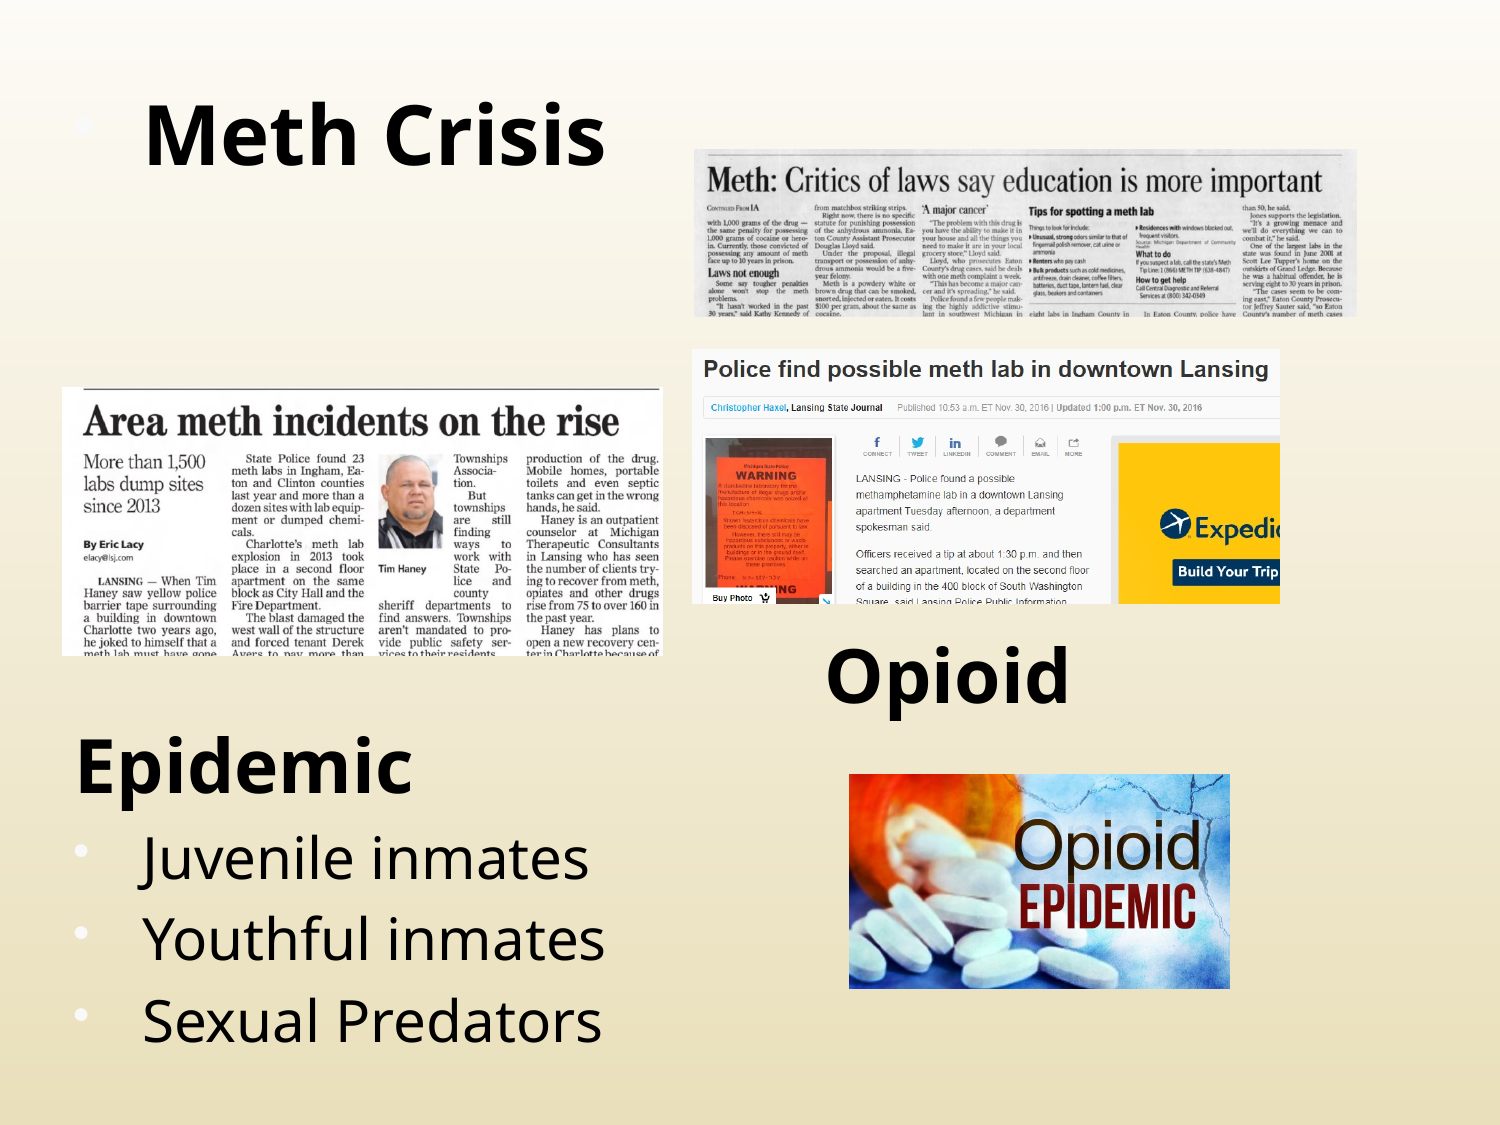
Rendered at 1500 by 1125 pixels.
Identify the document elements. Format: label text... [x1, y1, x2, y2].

picture [691, 349, 1280, 605]
list Meth Crisis Opioid Epidemic Juvenile inmates Youthful inmates Sexual Predators [37, 75, 1425, 1035]
picture [694, 149, 1358, 317]
picture [849, 774, 1230, 989]
picture [62, 387, 663, 656]
